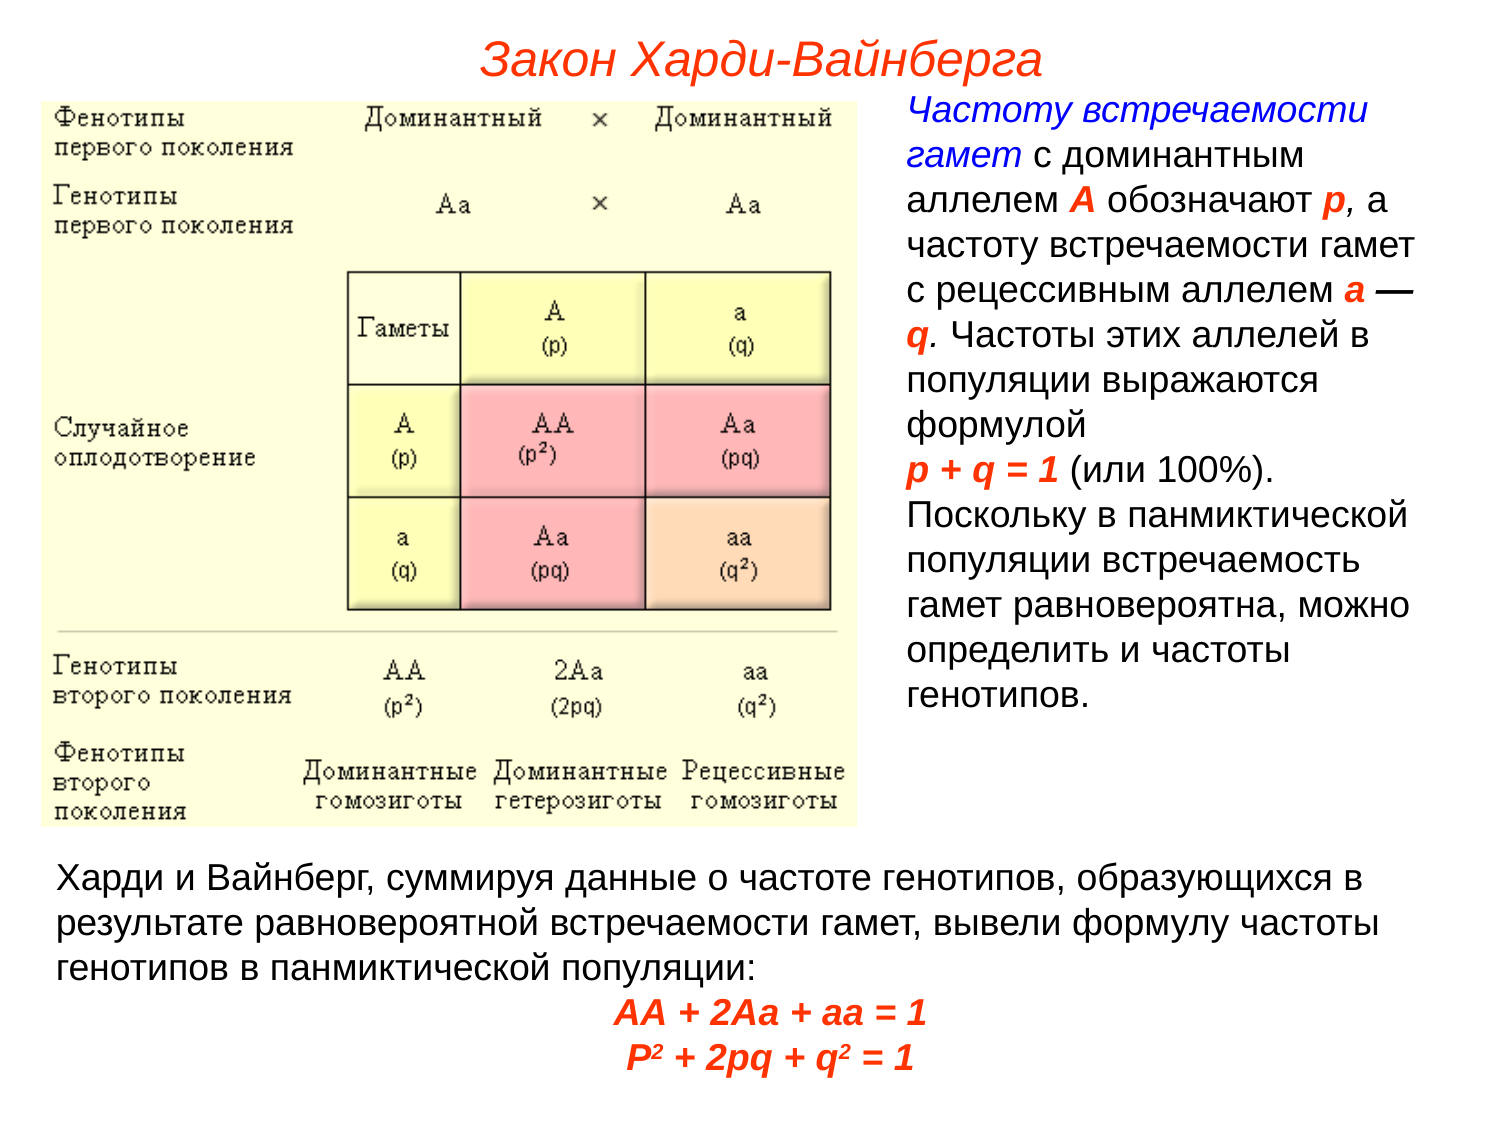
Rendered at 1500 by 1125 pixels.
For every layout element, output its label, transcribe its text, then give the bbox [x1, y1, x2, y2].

picture [40, 101, 857, 827]
text_box Закон Харди-Вайнберга [230, 18, 1294, 94]
text_box Харди и Вайнберг, суммируя данные о частоте генотипов, образующихся в результате равновероятной встречаемости гамет, вывели формулу частоты генотипов в панмиктической популяции: АА + 2Аа + аа = 1 P2 + 2pq + q2 = 1 [41, 846, 1500, 1086]
text_box Частоту встречаемости гамет с доминантным аллелем А обозначают p, а частоту встречаемости гамет с рецессивным аллелем а — q. Частоты этих аллелей в популяции выражаются формулой p + q = 1 (или 100%). Поскольку в панмиктической популяции встречаемость гамет равновероятна, можно определить и частоты генотипов. [891, 78, 1447, 723]
